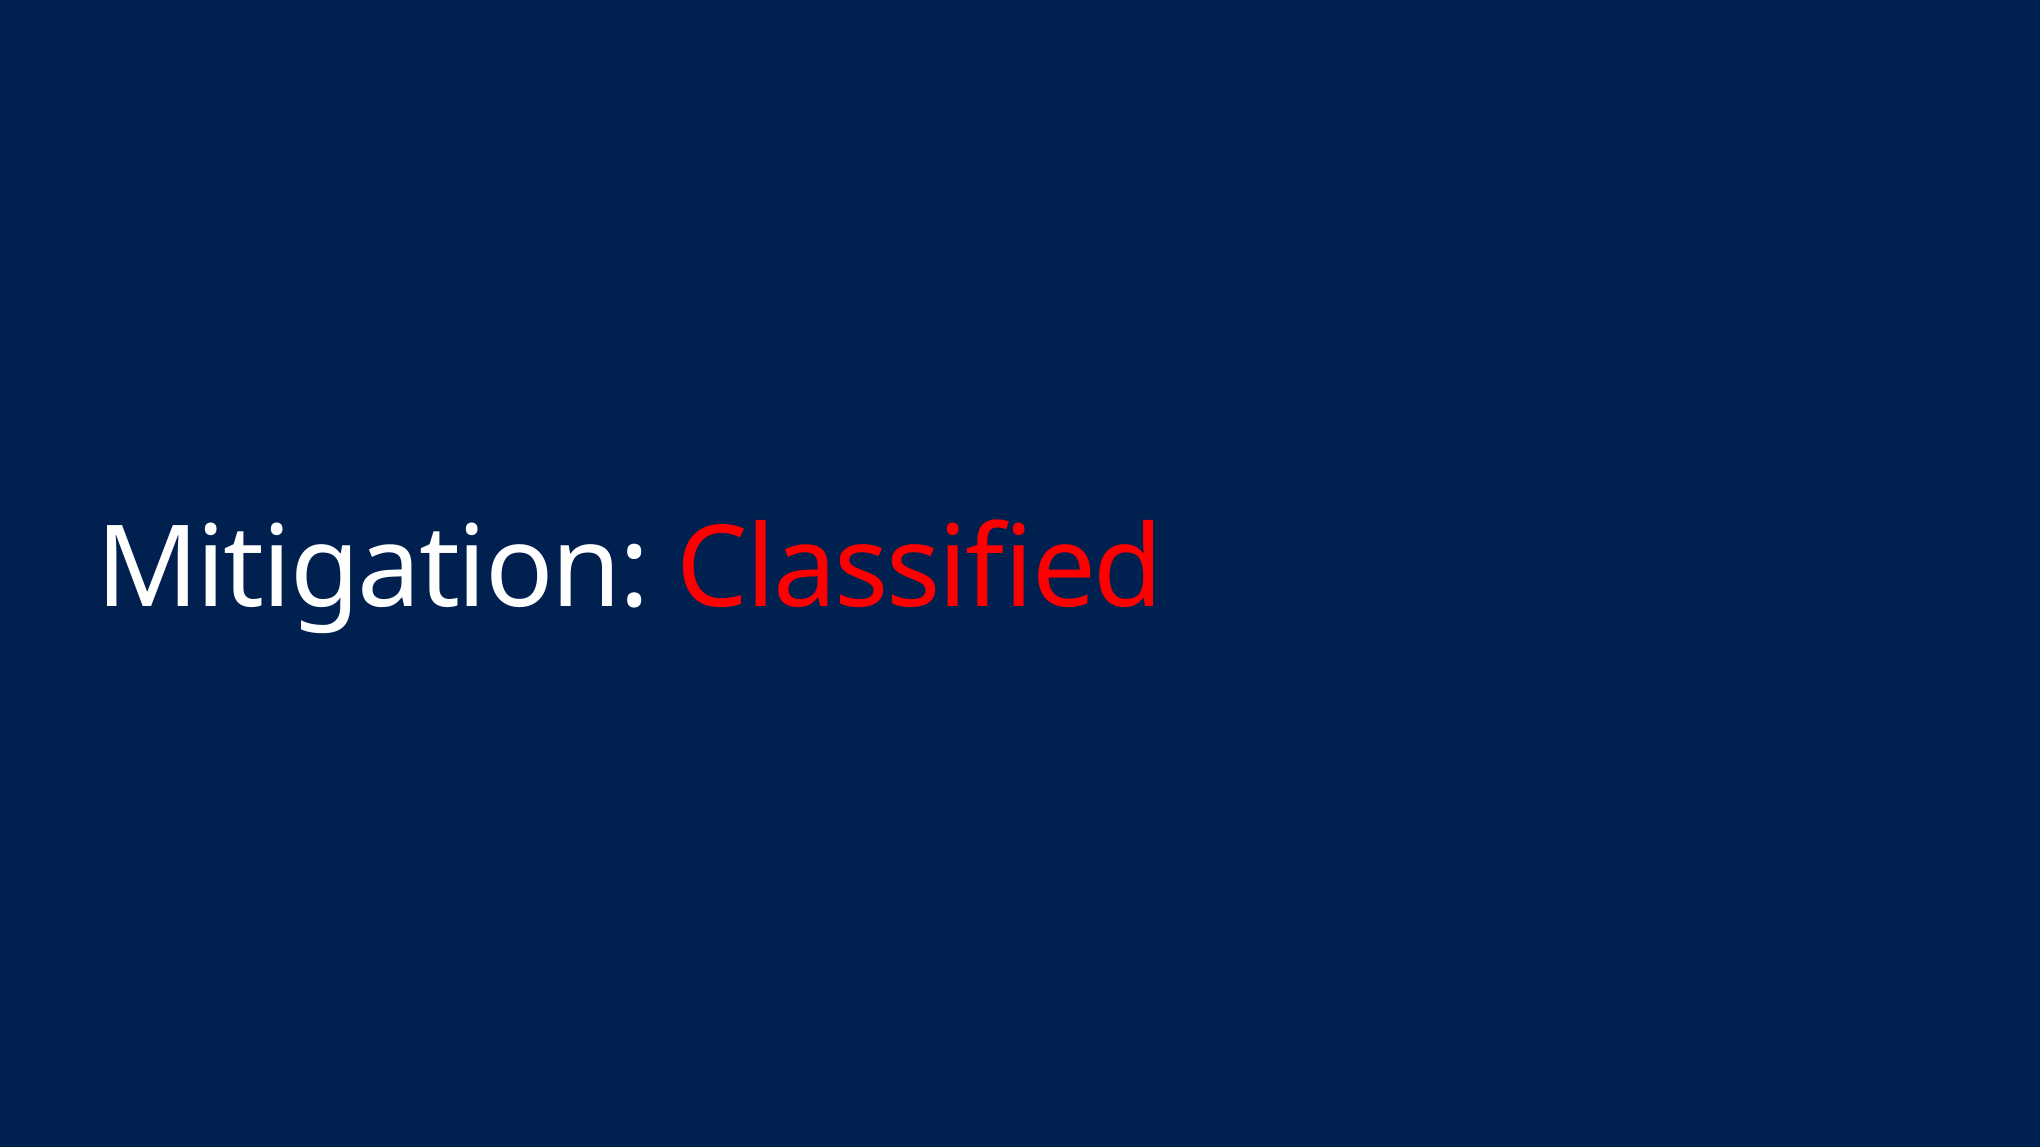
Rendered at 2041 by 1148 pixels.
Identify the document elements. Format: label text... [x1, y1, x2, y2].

title Mitigation: Classified [72, 493, 1909, 638]
